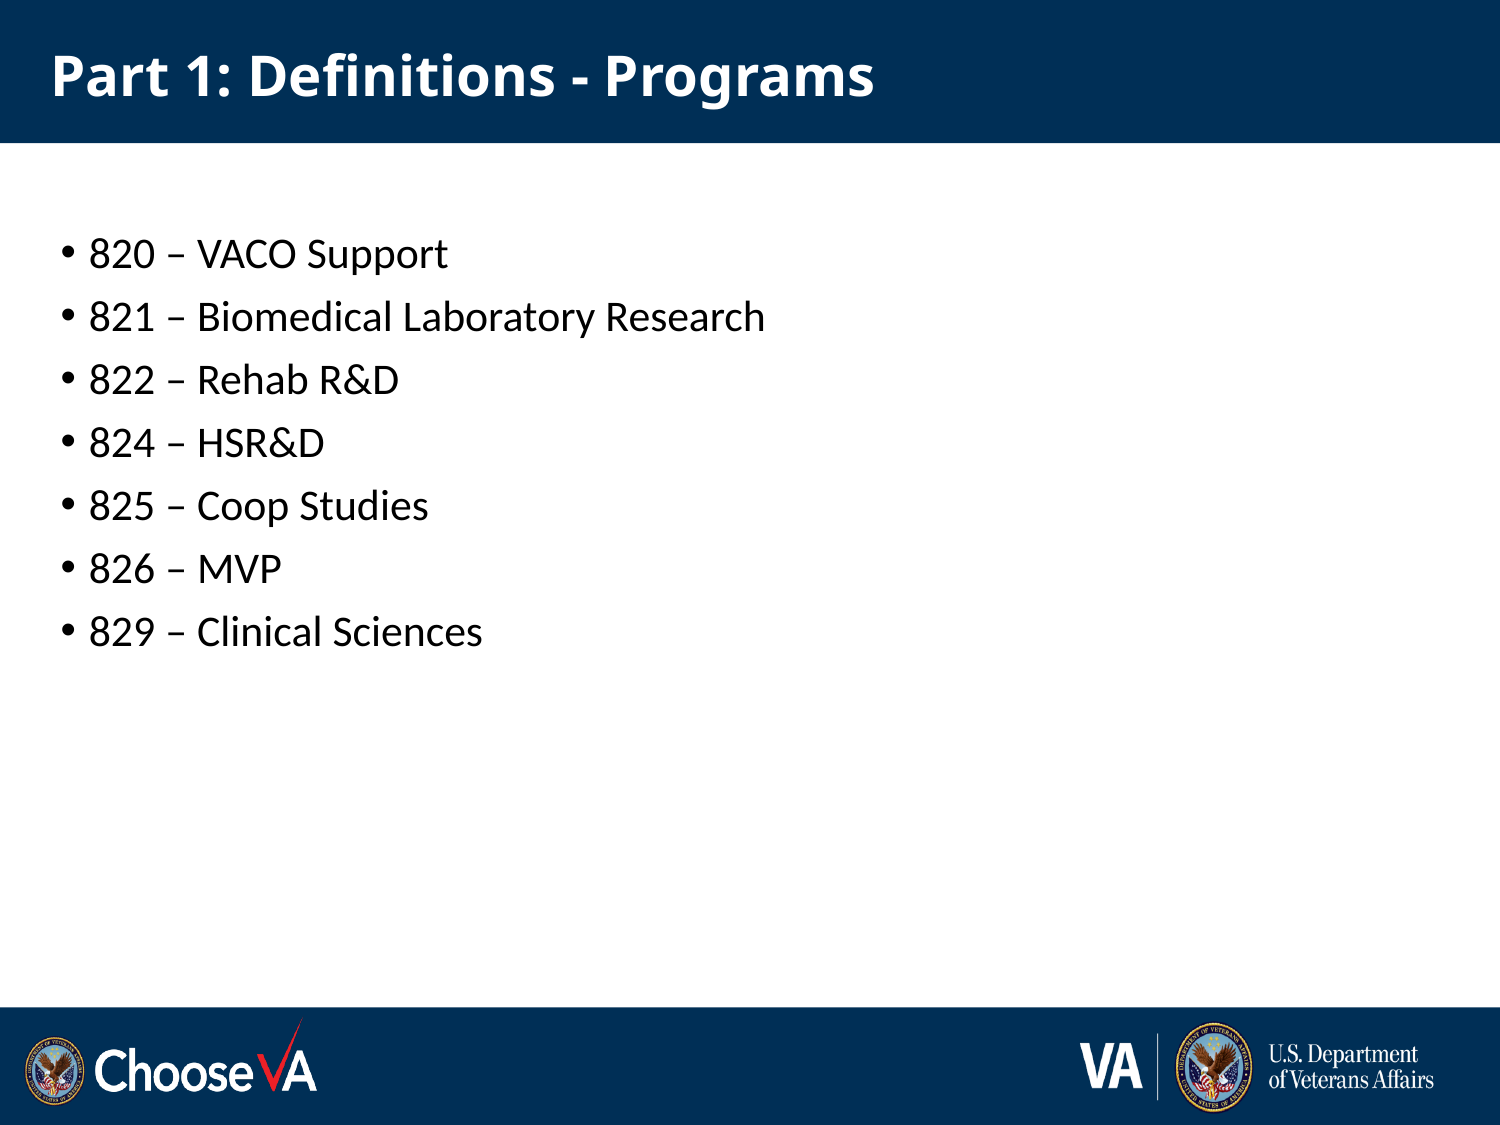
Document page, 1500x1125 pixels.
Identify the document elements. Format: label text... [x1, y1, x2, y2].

picture [1075, 1014, 1438, 1120]
list 820 – VACO Support 821 – Biomedical Laboratory Research 822 – Rehab R&D 824 – HSR&D 825 – Coop Studies 826 – MVP 829 – Clinical Sciences [45, 223, 1340, 938]
picture [24, 1015, 317, 1106]
title Part 1: Definitions - Programs [35, 27, 1329, 129]
